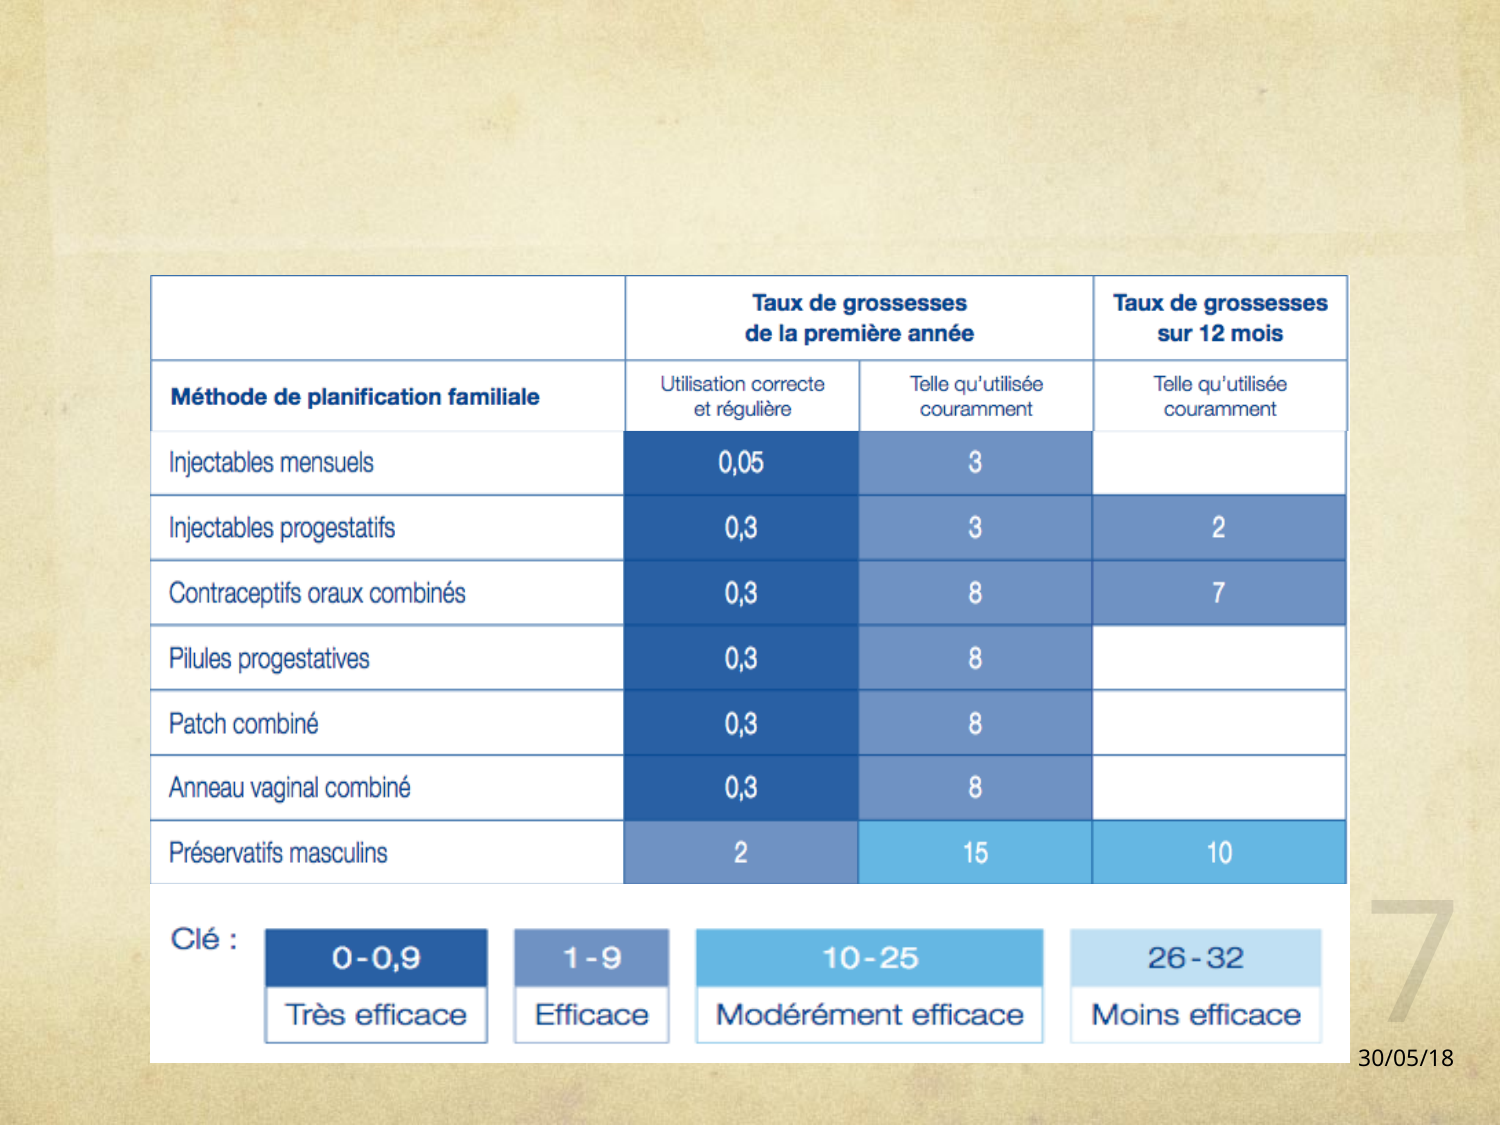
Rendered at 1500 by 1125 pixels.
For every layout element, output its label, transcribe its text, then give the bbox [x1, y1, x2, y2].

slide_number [1353, 1038, 1470, 1080]
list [149, 21, 1351, 425]
slide_number 7 [1364, 898, 1478, 1038]
picture [0, 0, 1500, 1125]
